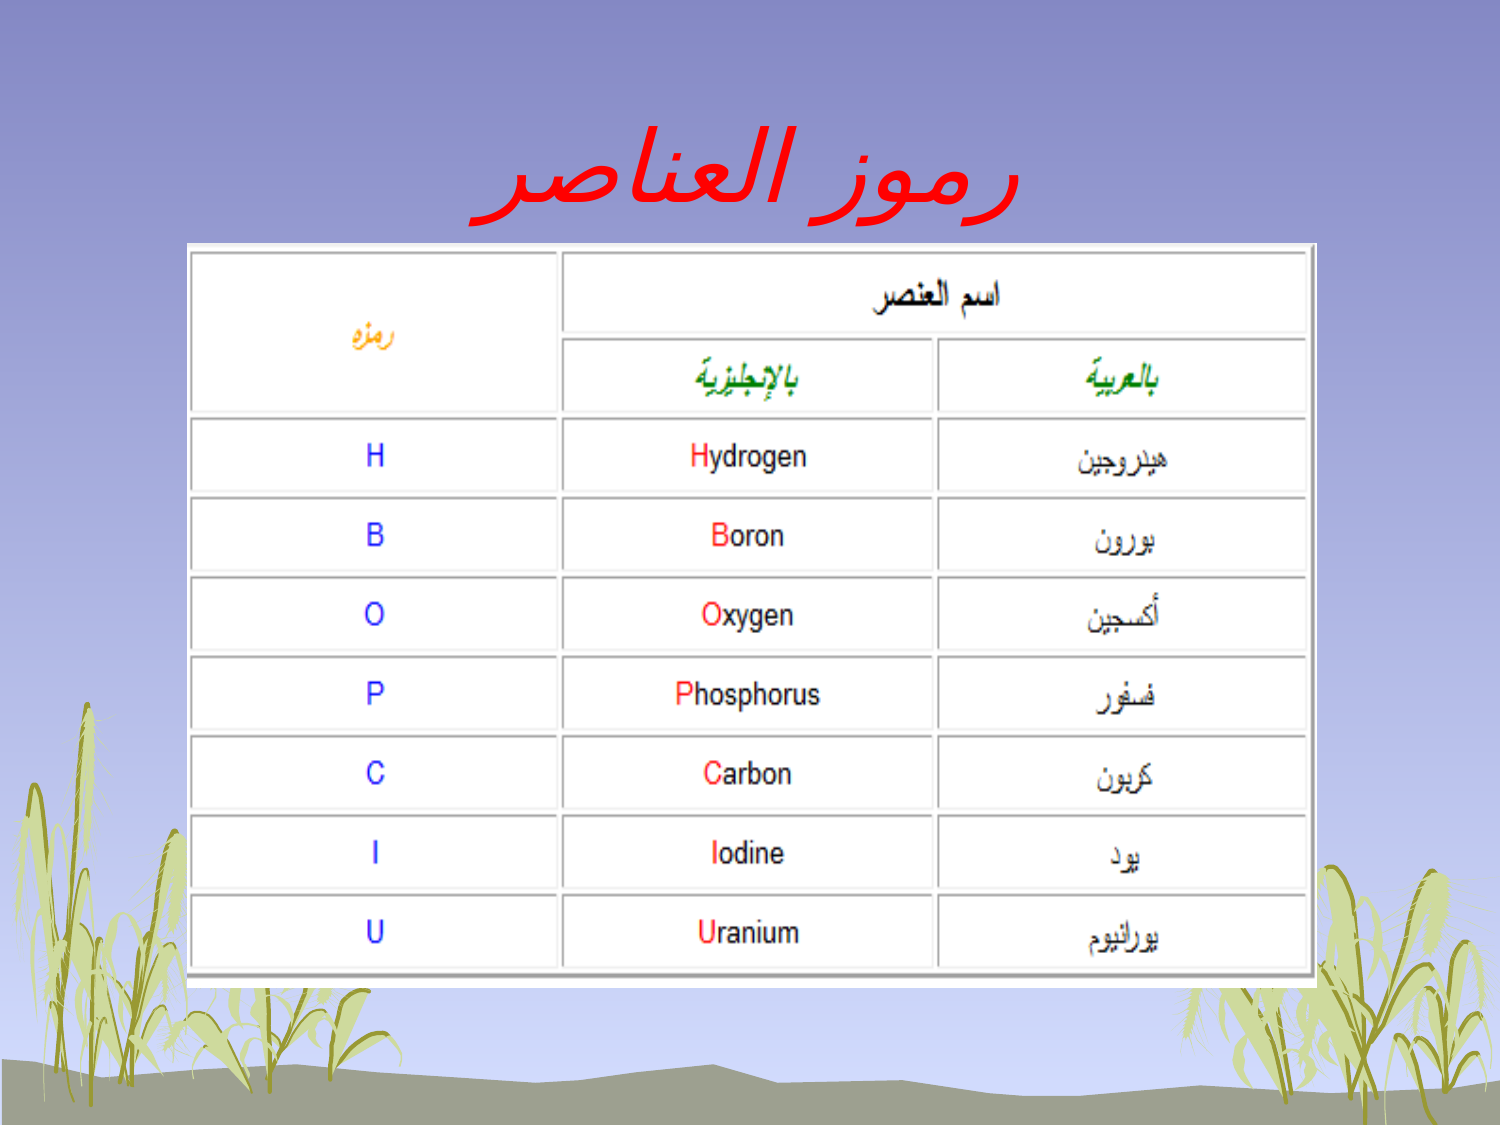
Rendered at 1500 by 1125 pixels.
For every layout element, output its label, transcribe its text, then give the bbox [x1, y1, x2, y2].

title رموز العناصر [112, 68, 1388, 257]
picture [187, 243, 1318, 988]
